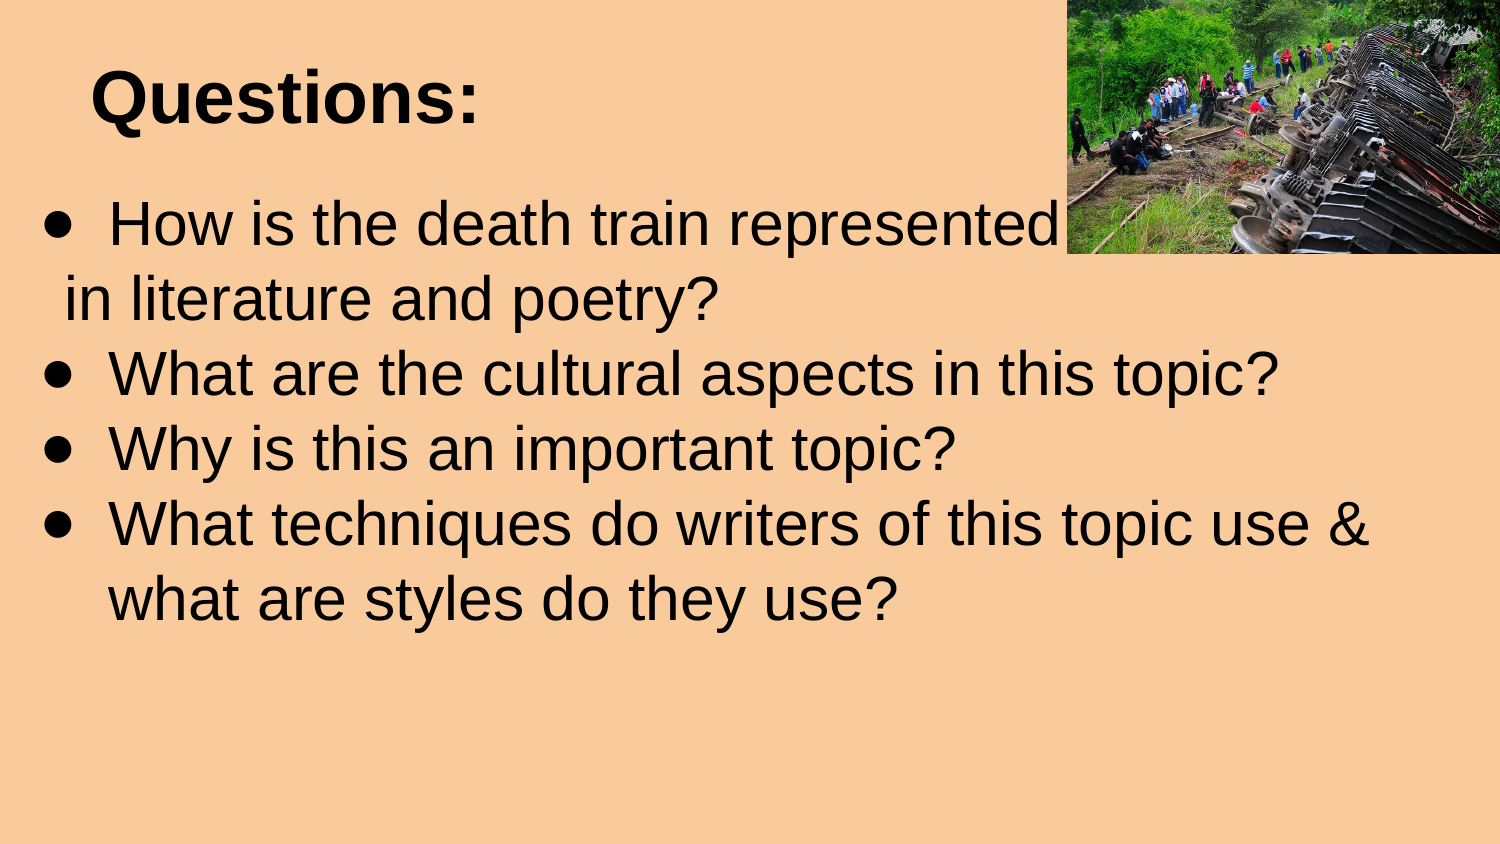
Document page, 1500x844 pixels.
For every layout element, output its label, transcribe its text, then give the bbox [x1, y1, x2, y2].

title Questions: [75, 13, 1061, 154]
picture [1066, 0, 1500, 254]
list How is the death train represented in literature and poetry? What are the cultural aspects in this topic? Why is this an important topic? What techniques do writers of this topic use & what are styles do they use? [18, 168, 1500, 844]
